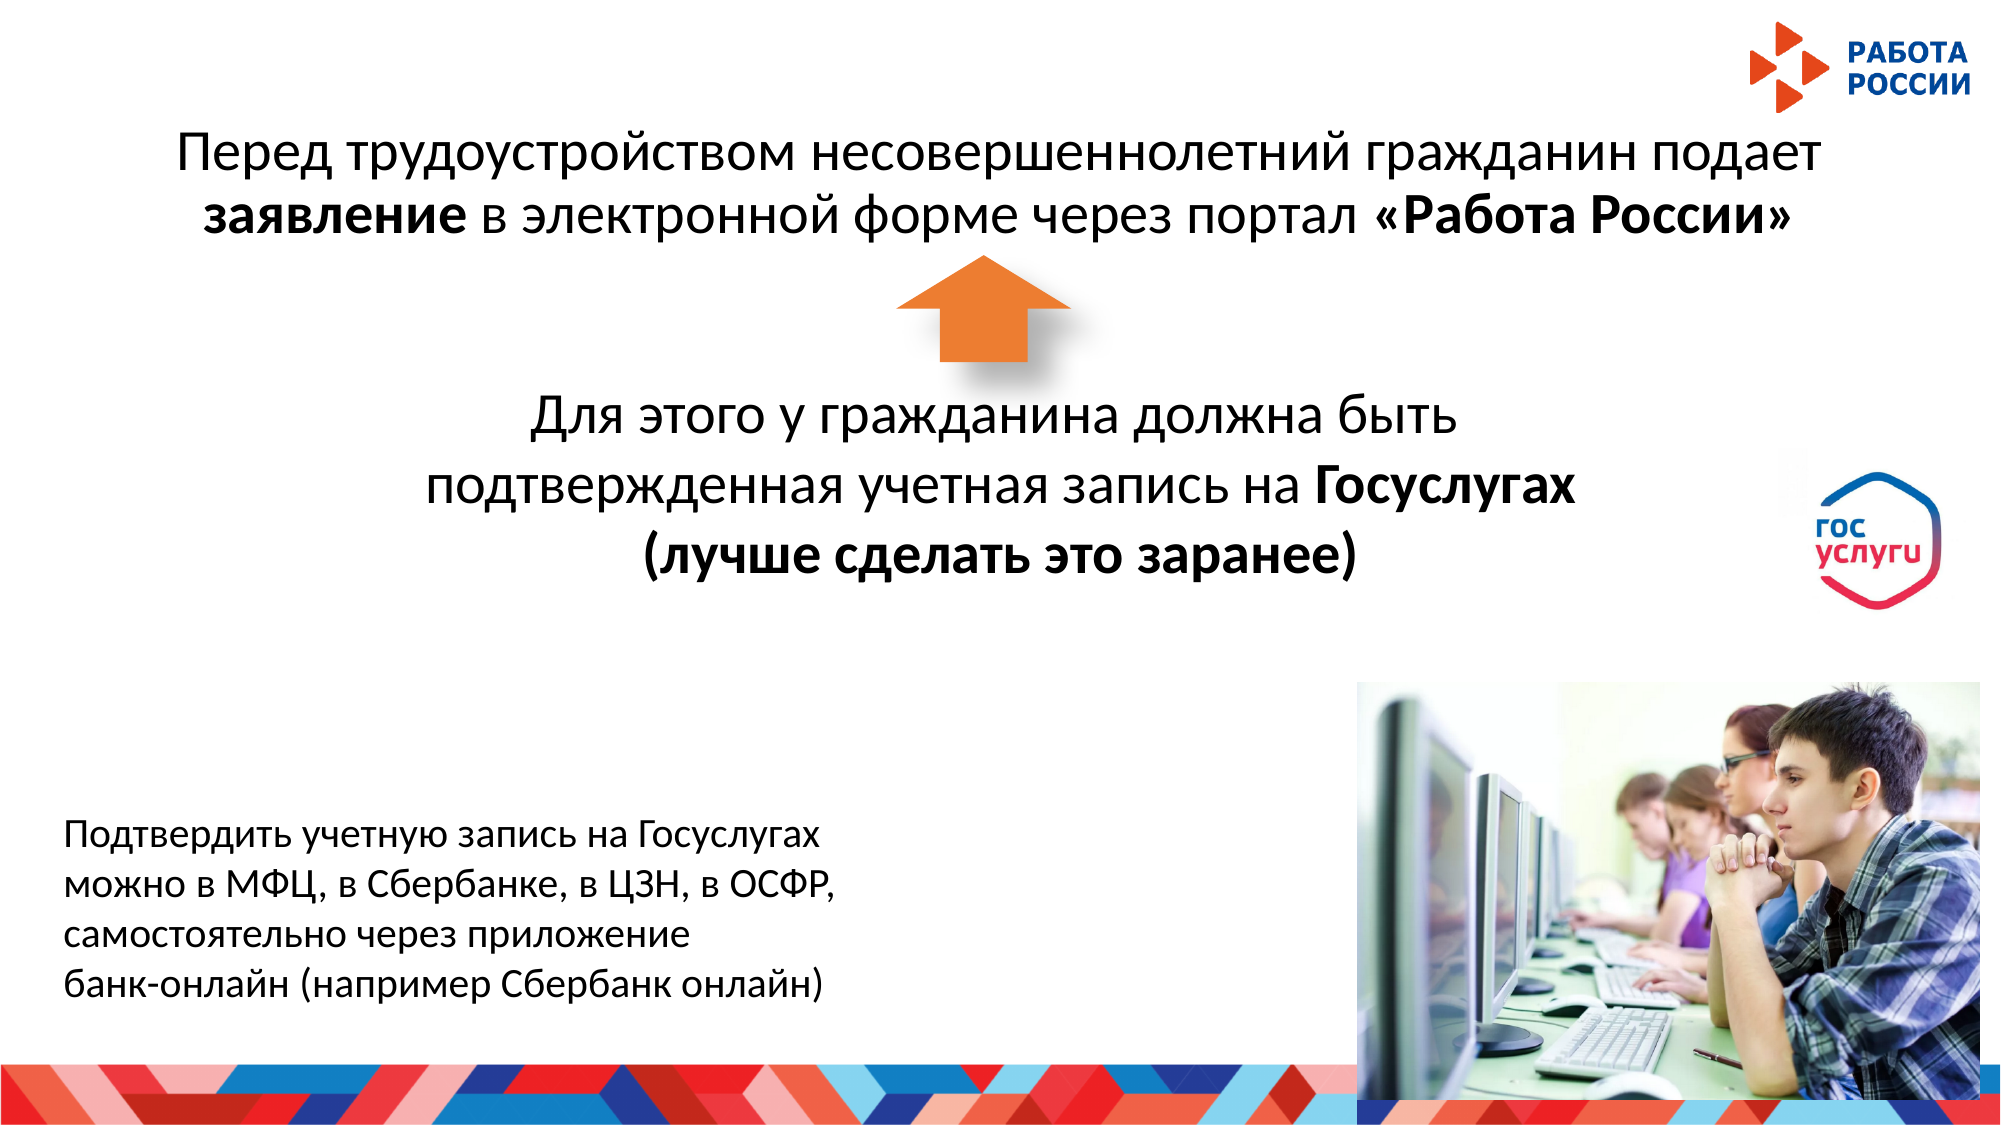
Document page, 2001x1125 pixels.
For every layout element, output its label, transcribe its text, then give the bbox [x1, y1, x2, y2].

picture [1778, 448, 1970, 624]
list Перед трудоустройством несовершеннолетний гражданин подает заявление в электронной форме через портал «Работа России» [137, 112, 1863, 1014]
text_box Подтвердить учетную запись на Госуслугах можно в МФЦ, в Сбербанке, в ЦЗН, в ОСФР, самостоятельно через приложение банк-онлайн (например Сбербанк онлайн) [48, 798, 918, 1014]
picture [1356, 682, 1980, 1101]
text_box [892, 253, 1076, 364]
picture [1750, 21, 1970, 113]
text_box Для этого у гражданина должна быть подтвержденная учетная запись на Госуслугах (лучше сделать это заранее) [161, 367, 1841, 593]
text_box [0, 1064, 2000, 1125]
